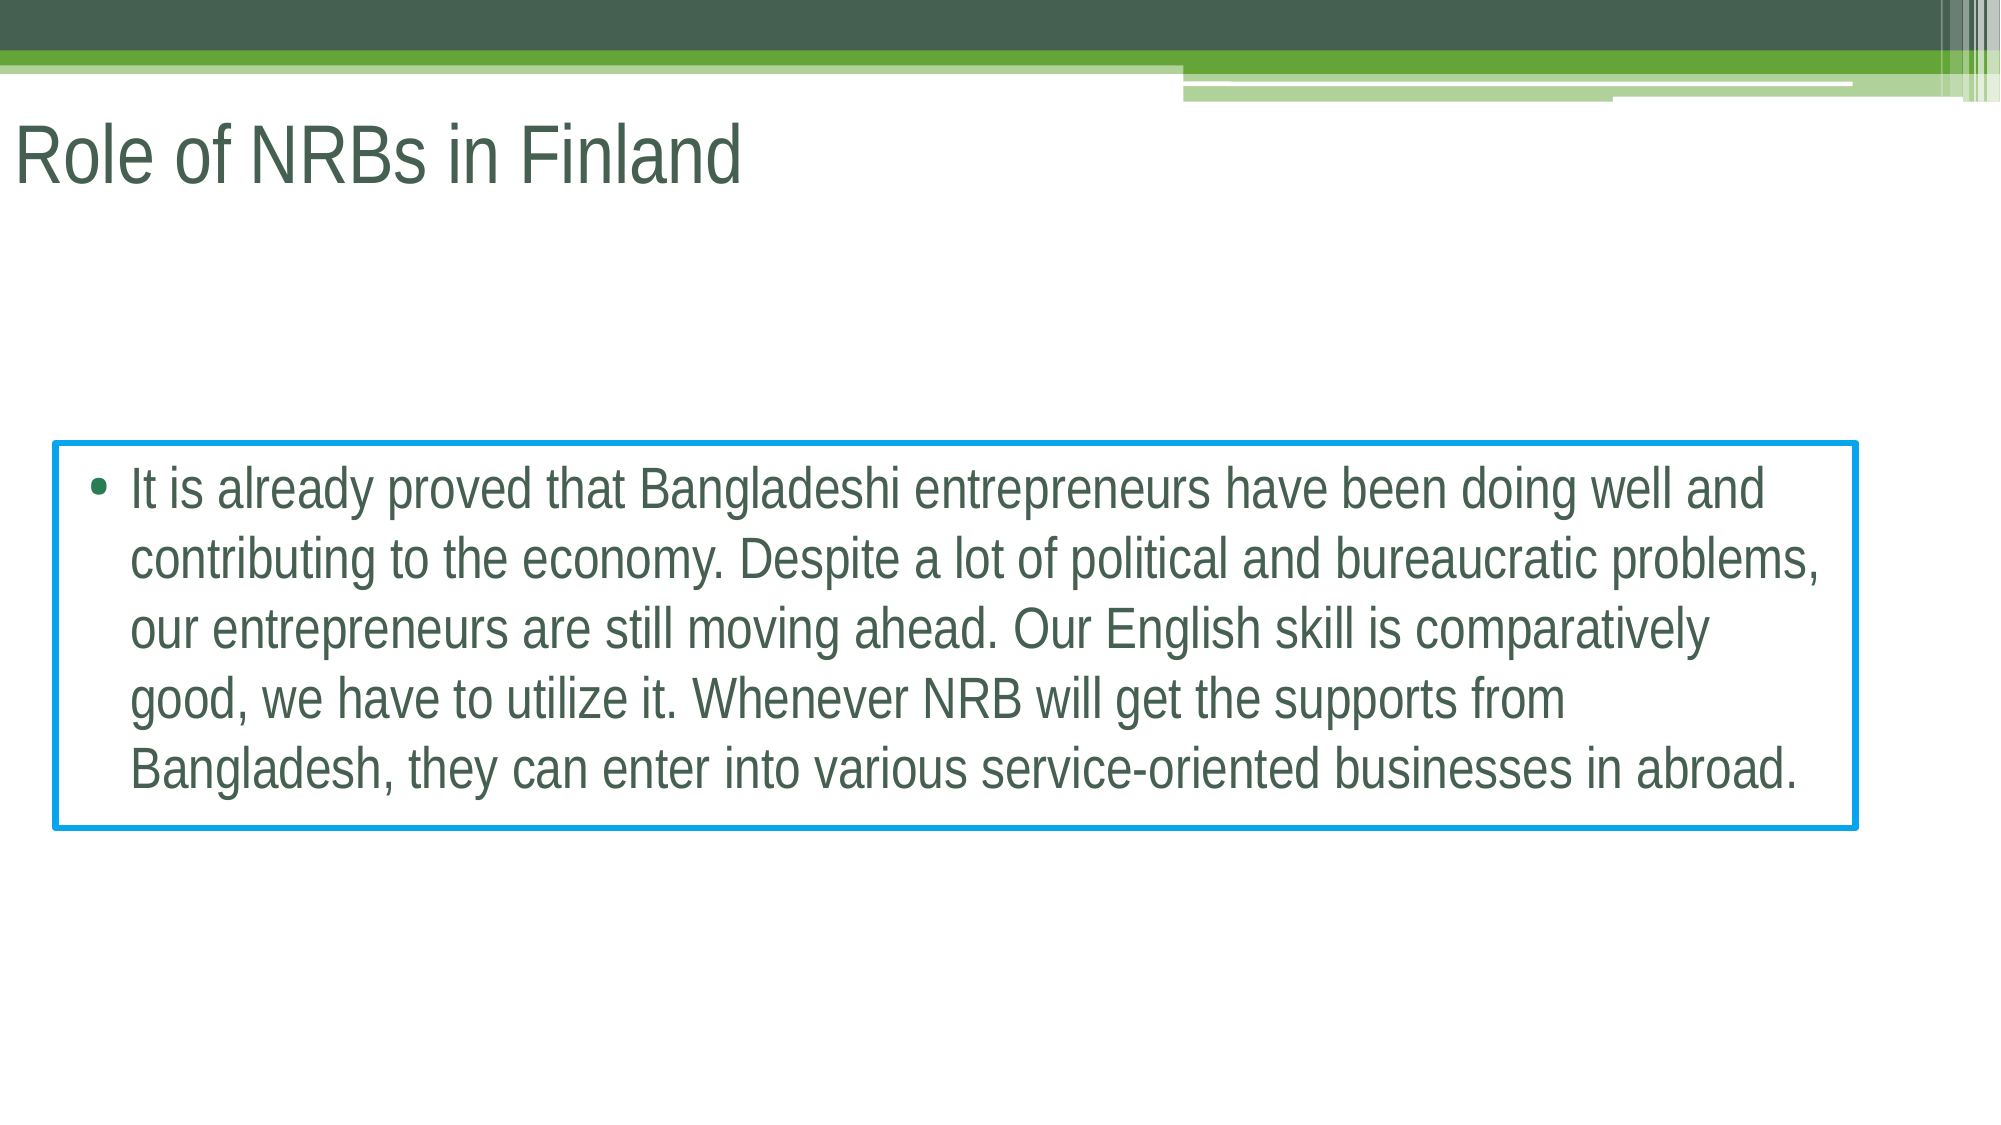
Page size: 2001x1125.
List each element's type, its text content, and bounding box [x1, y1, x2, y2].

list It is already proved that Bangladeshi entrepreneurs have been doing well and contributing to the economy. Despite a lot of political and bureaucratic problems, our entrepreneurs are still moving ahead. Our English skill is comparatively good, we have to utilize it. Whenever NRB will get the supports from Bangladesh, they can enter into various service-oriented businesses in abroad. [55, 442, 1856, 829]
title Role of NRBs in Finland [0, 62, 1800, 238]
